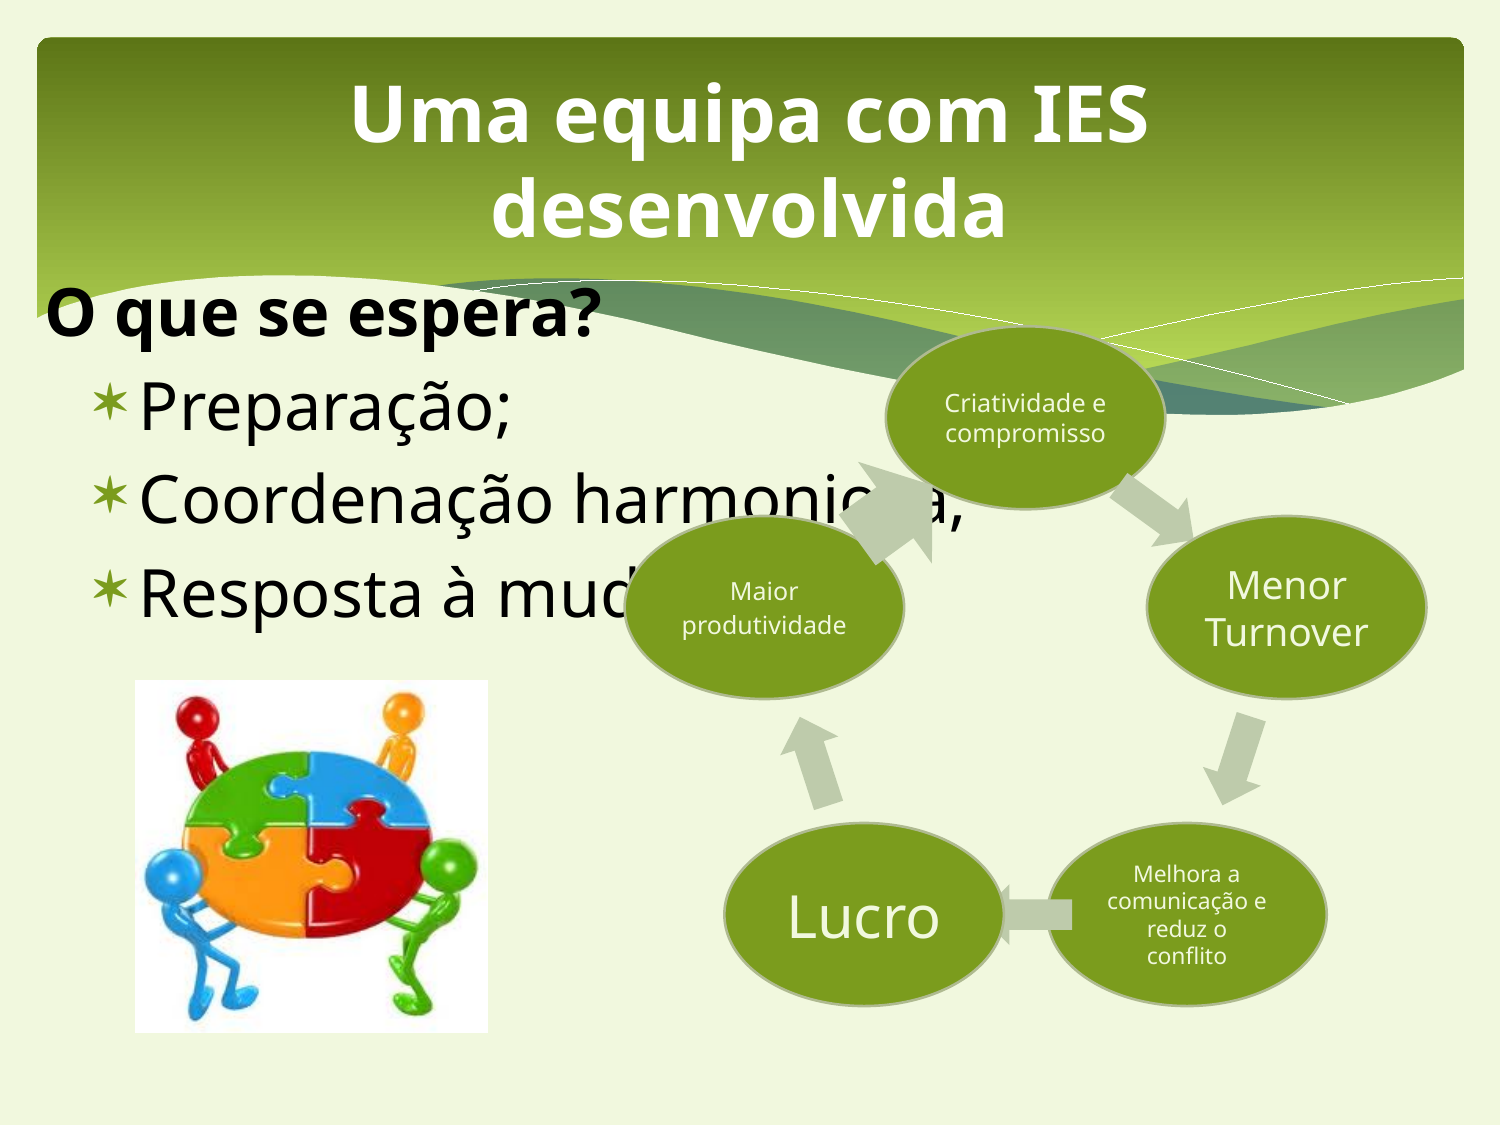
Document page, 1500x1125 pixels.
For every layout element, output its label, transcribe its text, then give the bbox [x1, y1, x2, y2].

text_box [466, 326, 1500, 1059]
list O que se espera? Preparação; Coordenação harmoniosa; Resposta à mudança. [29, 262, 1500, 1125]
picture [135, 680, 488, 1033]
title Uma equipa com IES desenvolvida [75, 55, 1425, 261]
